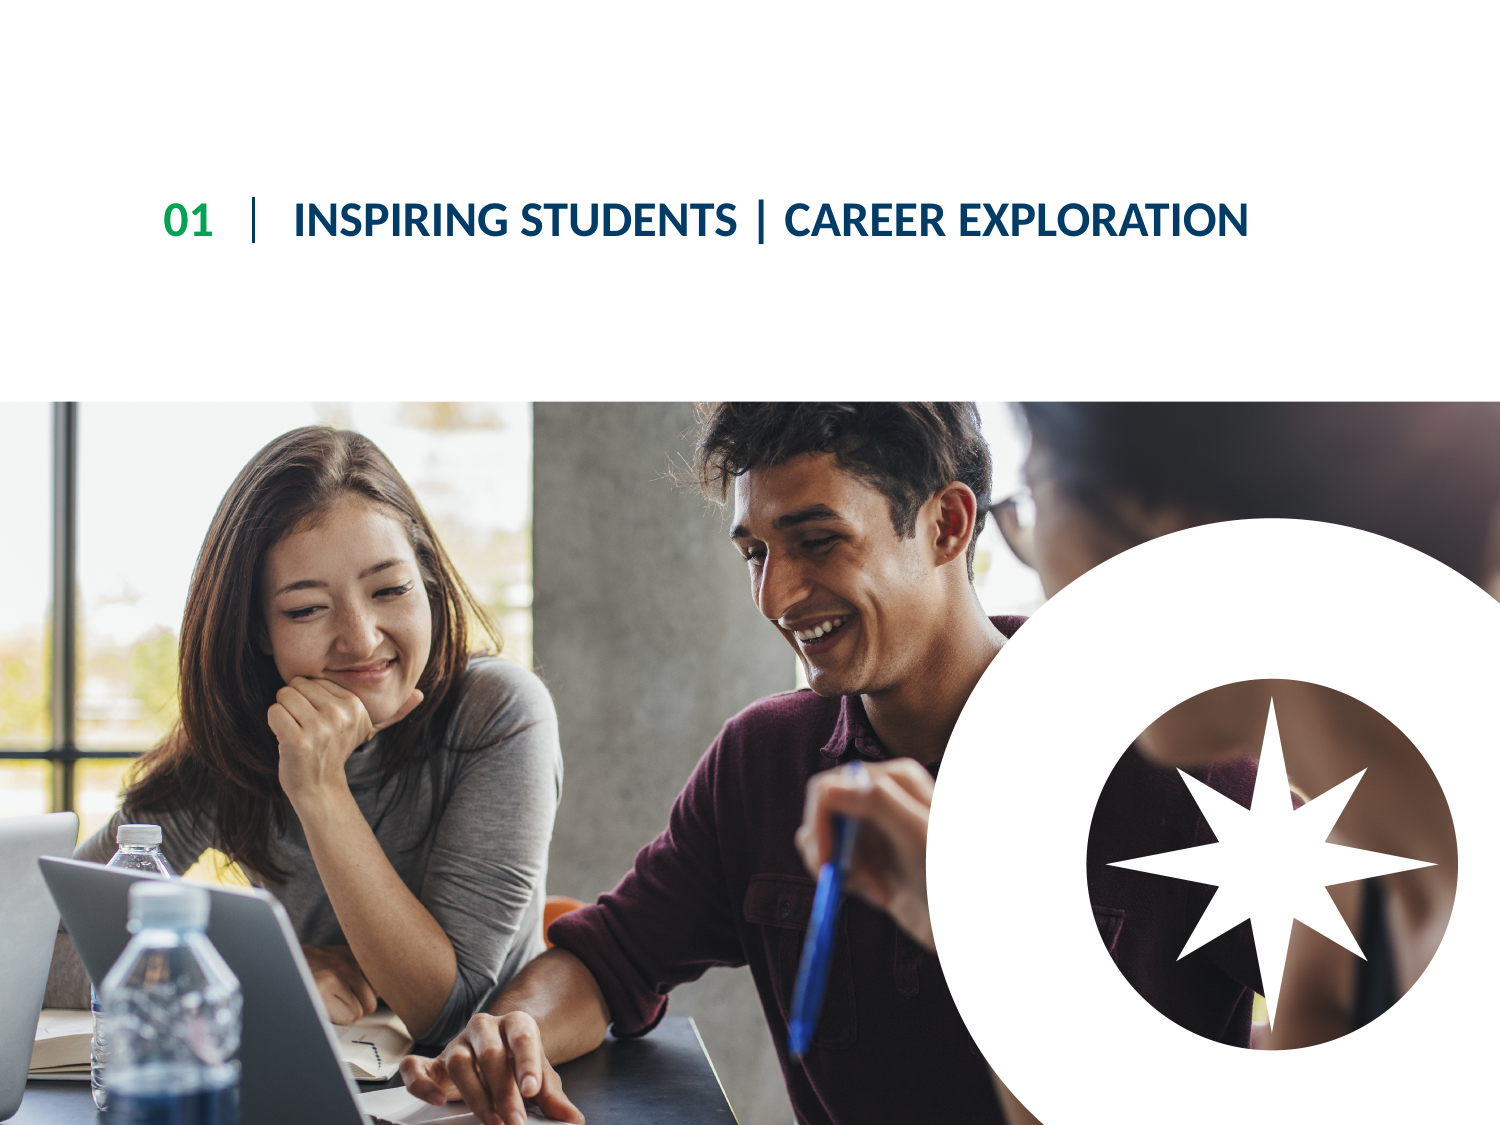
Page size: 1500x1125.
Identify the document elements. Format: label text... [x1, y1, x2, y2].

picture [0, 0, 1500, 1125]
list Inspiring students | career exploration [278, 179, 1291, 254]
list 01 [105, 179, 229, 254]
